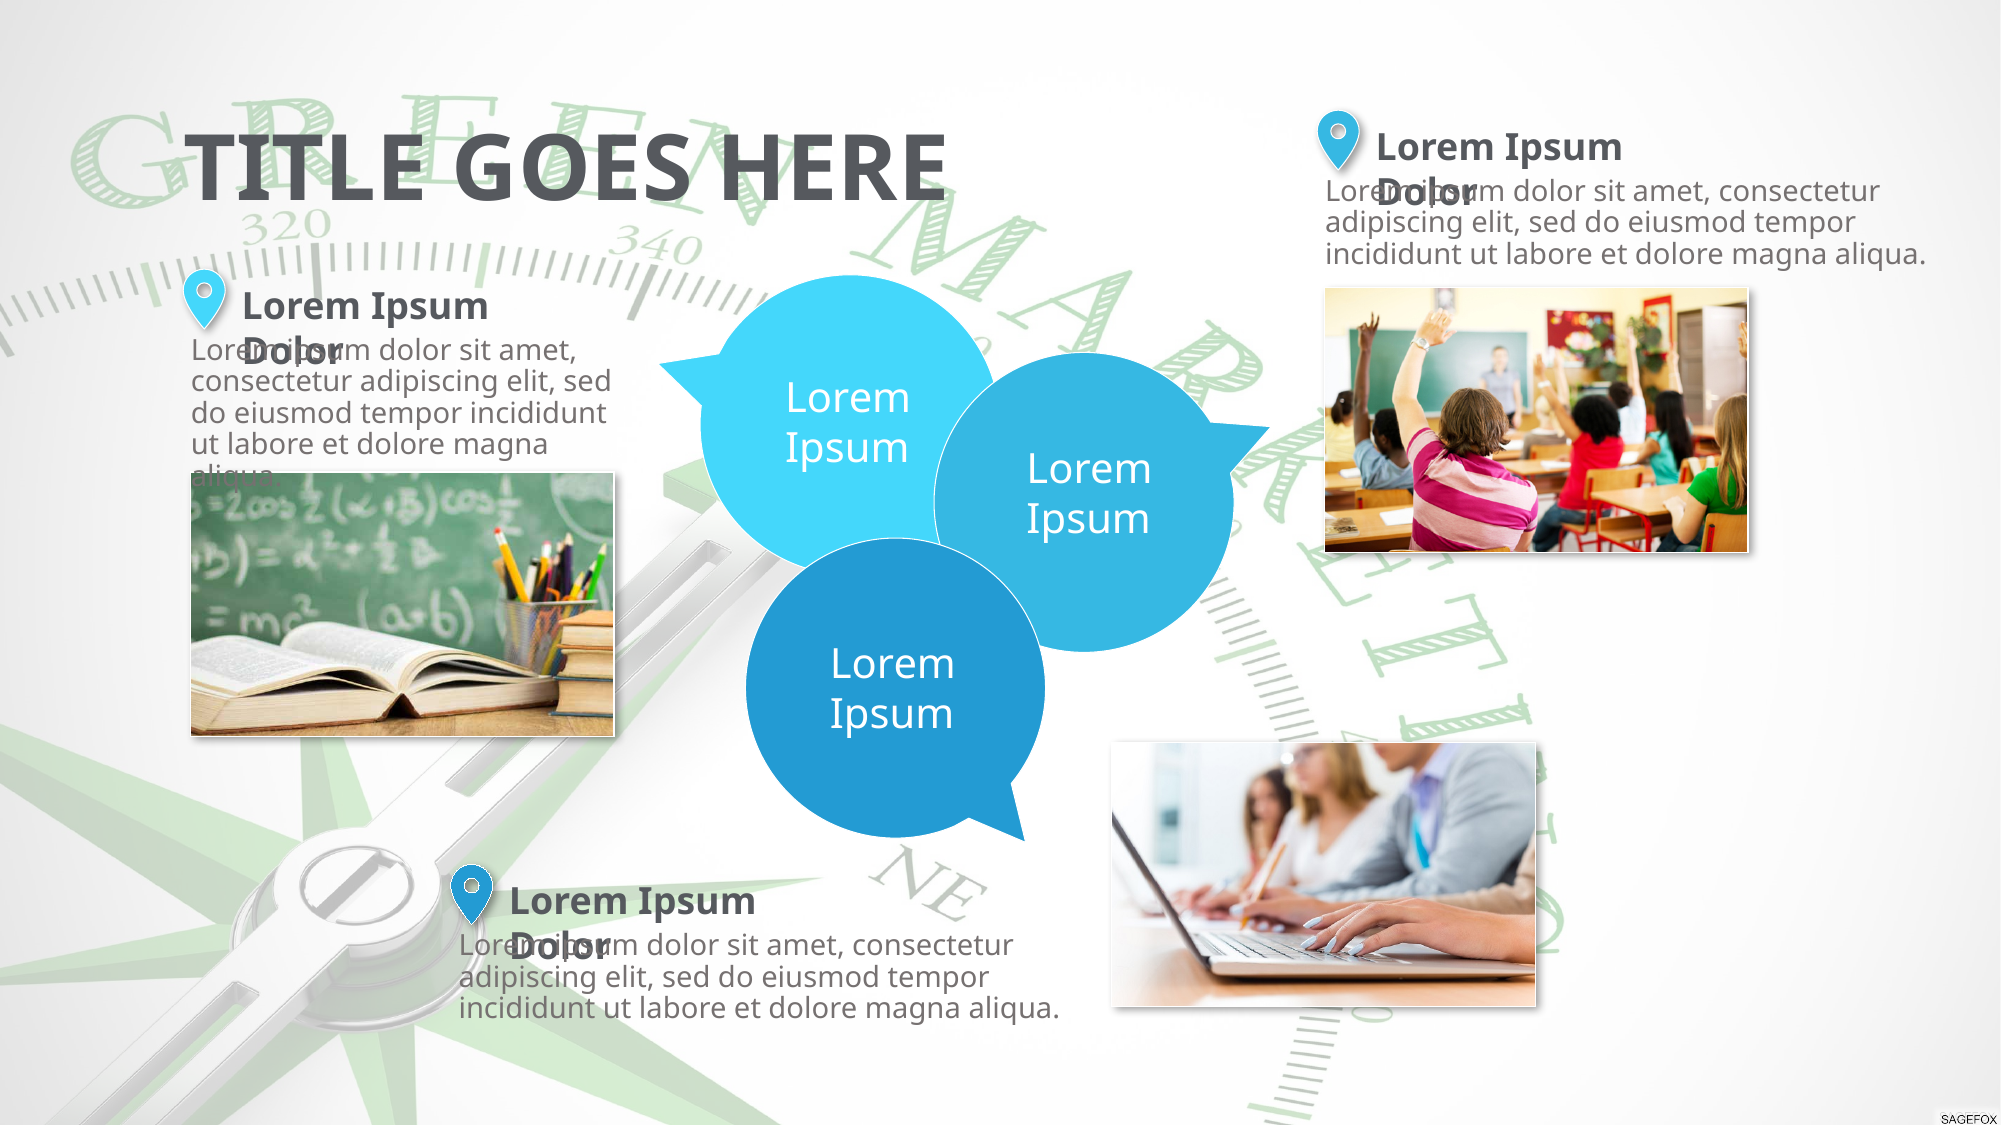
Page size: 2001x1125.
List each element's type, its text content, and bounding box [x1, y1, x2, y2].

text_box Lorem ipsum dolor sit amet, consectetur adipiscing elit, sed do eiusmod tempor incididunt ut labore et dolore magna aliqua. [190, 335, 614, 479]
text_box [450, 864, 493, 925]
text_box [671, 277, 1001, 578]
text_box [943, 327, 1244, 656]
text_box [1317, 110, 1360, 171]
text_box Lorem ipsum dolor sit amet, consectetur adipiscing elit, sed do eiusmod tempor incididunt ut labore et dolore magna aliqua. [458, 930, 1123, 1075]
text_box [190, 471, 615, 737]
text_box Lorem Ipsum Dolor [226, 274, 601, 335]
text_box TITLE GOES HERE [168, 101, 1073, 227]
text_box Lorem ipsum dolor sit amet, consectetur adipiscing elit, sed do eiusmod tempor incididunt ut labore et dolore magna aliqua. [1324, 176, 1963, 320]
picture [1938, 1114, 1999, 1125]
text_box Lorem Ipsum Dolor [494, 870, 869, 930]
text_box [183, 269, 226, 329]
text_box [1111, 741, 1536, 1008]
text_box [1324, 320, 1749, 553]
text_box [744, 543, 1073, 844]
text_box Lorem Ipsum Dolor [1360, 115, 1735, 176]
